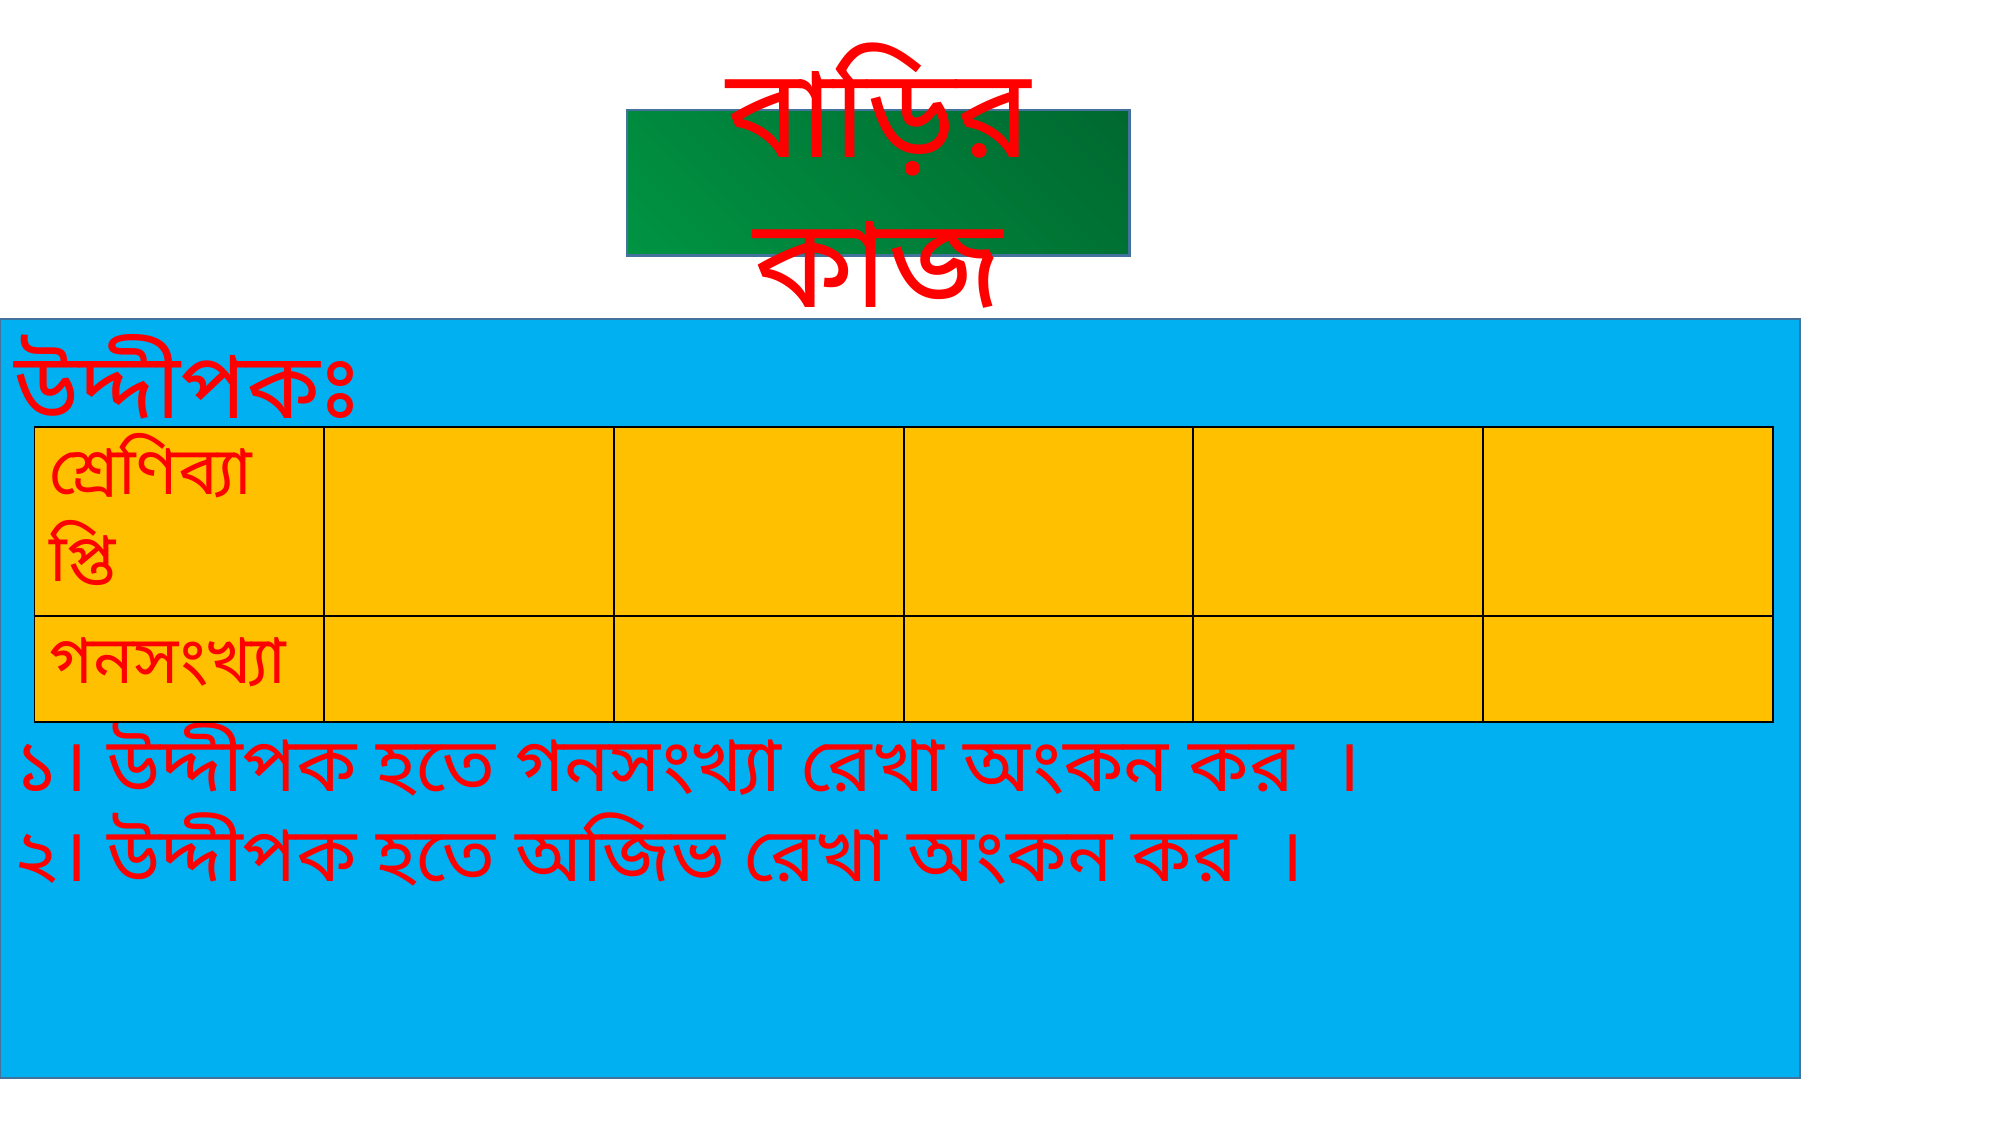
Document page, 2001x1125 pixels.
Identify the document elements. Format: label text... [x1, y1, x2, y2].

text_box বাড়ির কাজ [626, 109, 1131, 257]
text_box উদ্দীপকঃ ১। উদ্দীপক হতে গনসংখ্যা রেখা অংকন কর । ২। উদ্দীপক হতে অজিভ রেখা অংকন কর । [0, 318, 1801, 1079]
